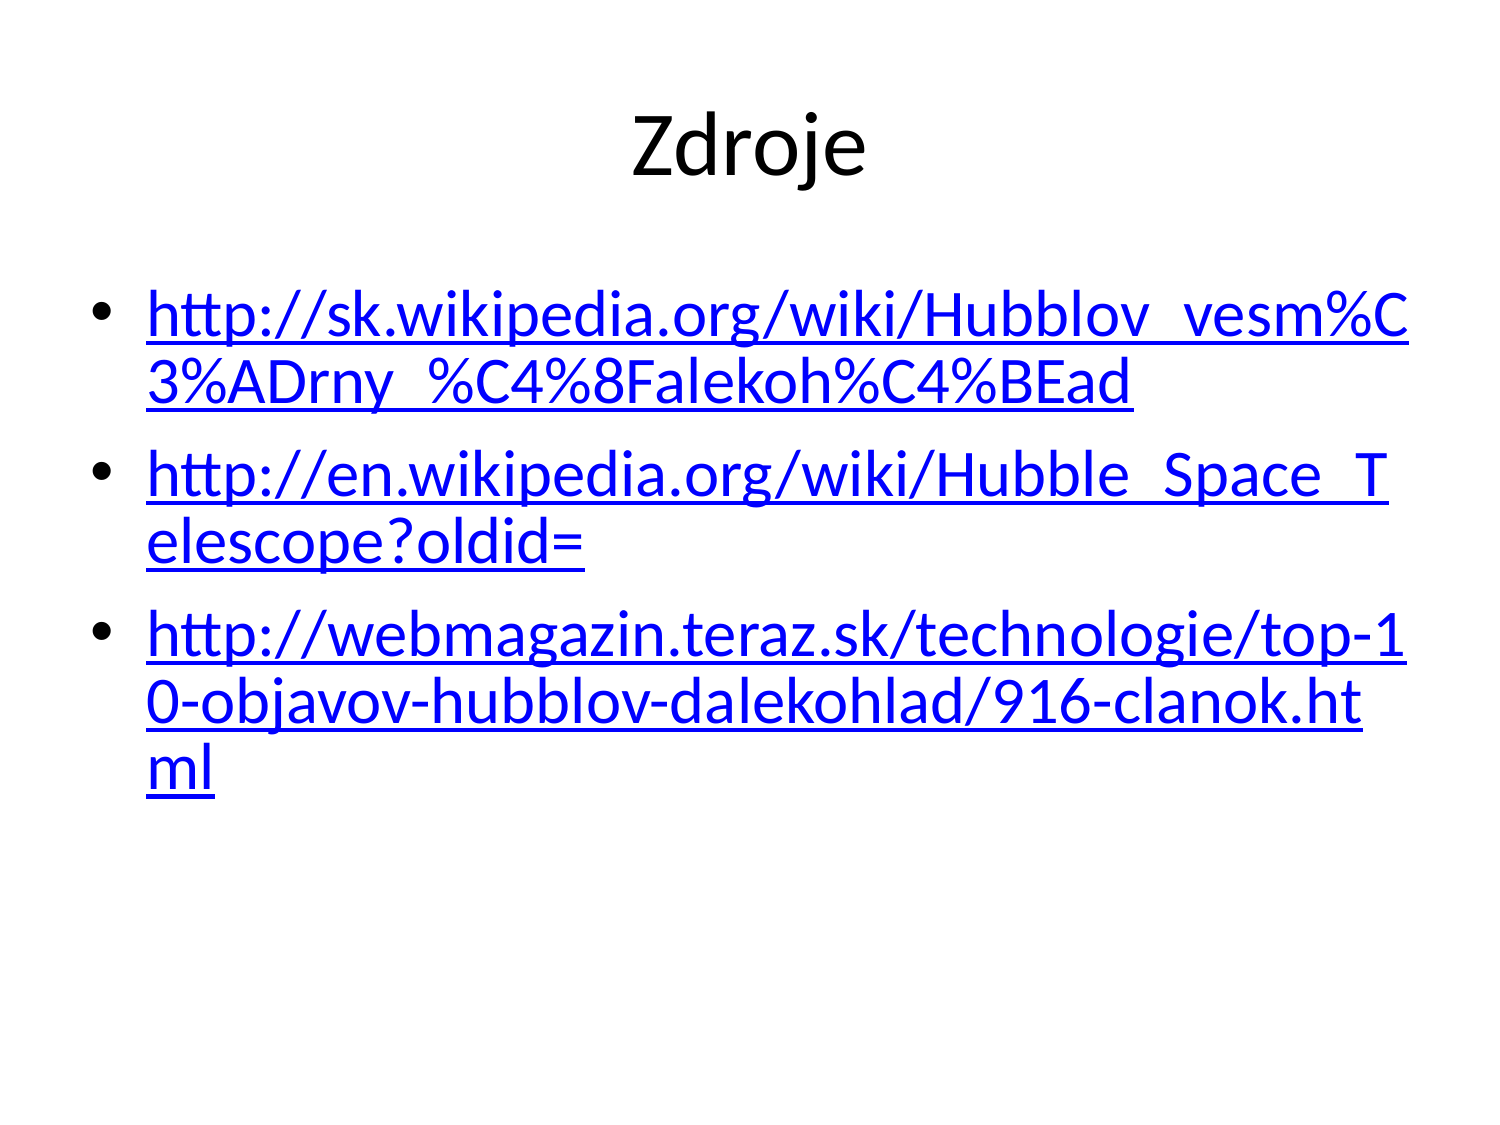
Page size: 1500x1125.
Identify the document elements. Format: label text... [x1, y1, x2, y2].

title Zdroje [75, 45, 1425, 233]
list http://sk.wikipedia.org/wiki/Hubblov_vesm%C3%ADrny_%C4%8Falekoh%C4%BEad http://en.wikipedia.org/wiki/Hubble_Space_Telescope?oldid= http://webmagazin.teraz.sk/technologie/top-10-objavov-hubblov-dalekohlad/916-clanok.html [75, 262, 1425, 1005]
